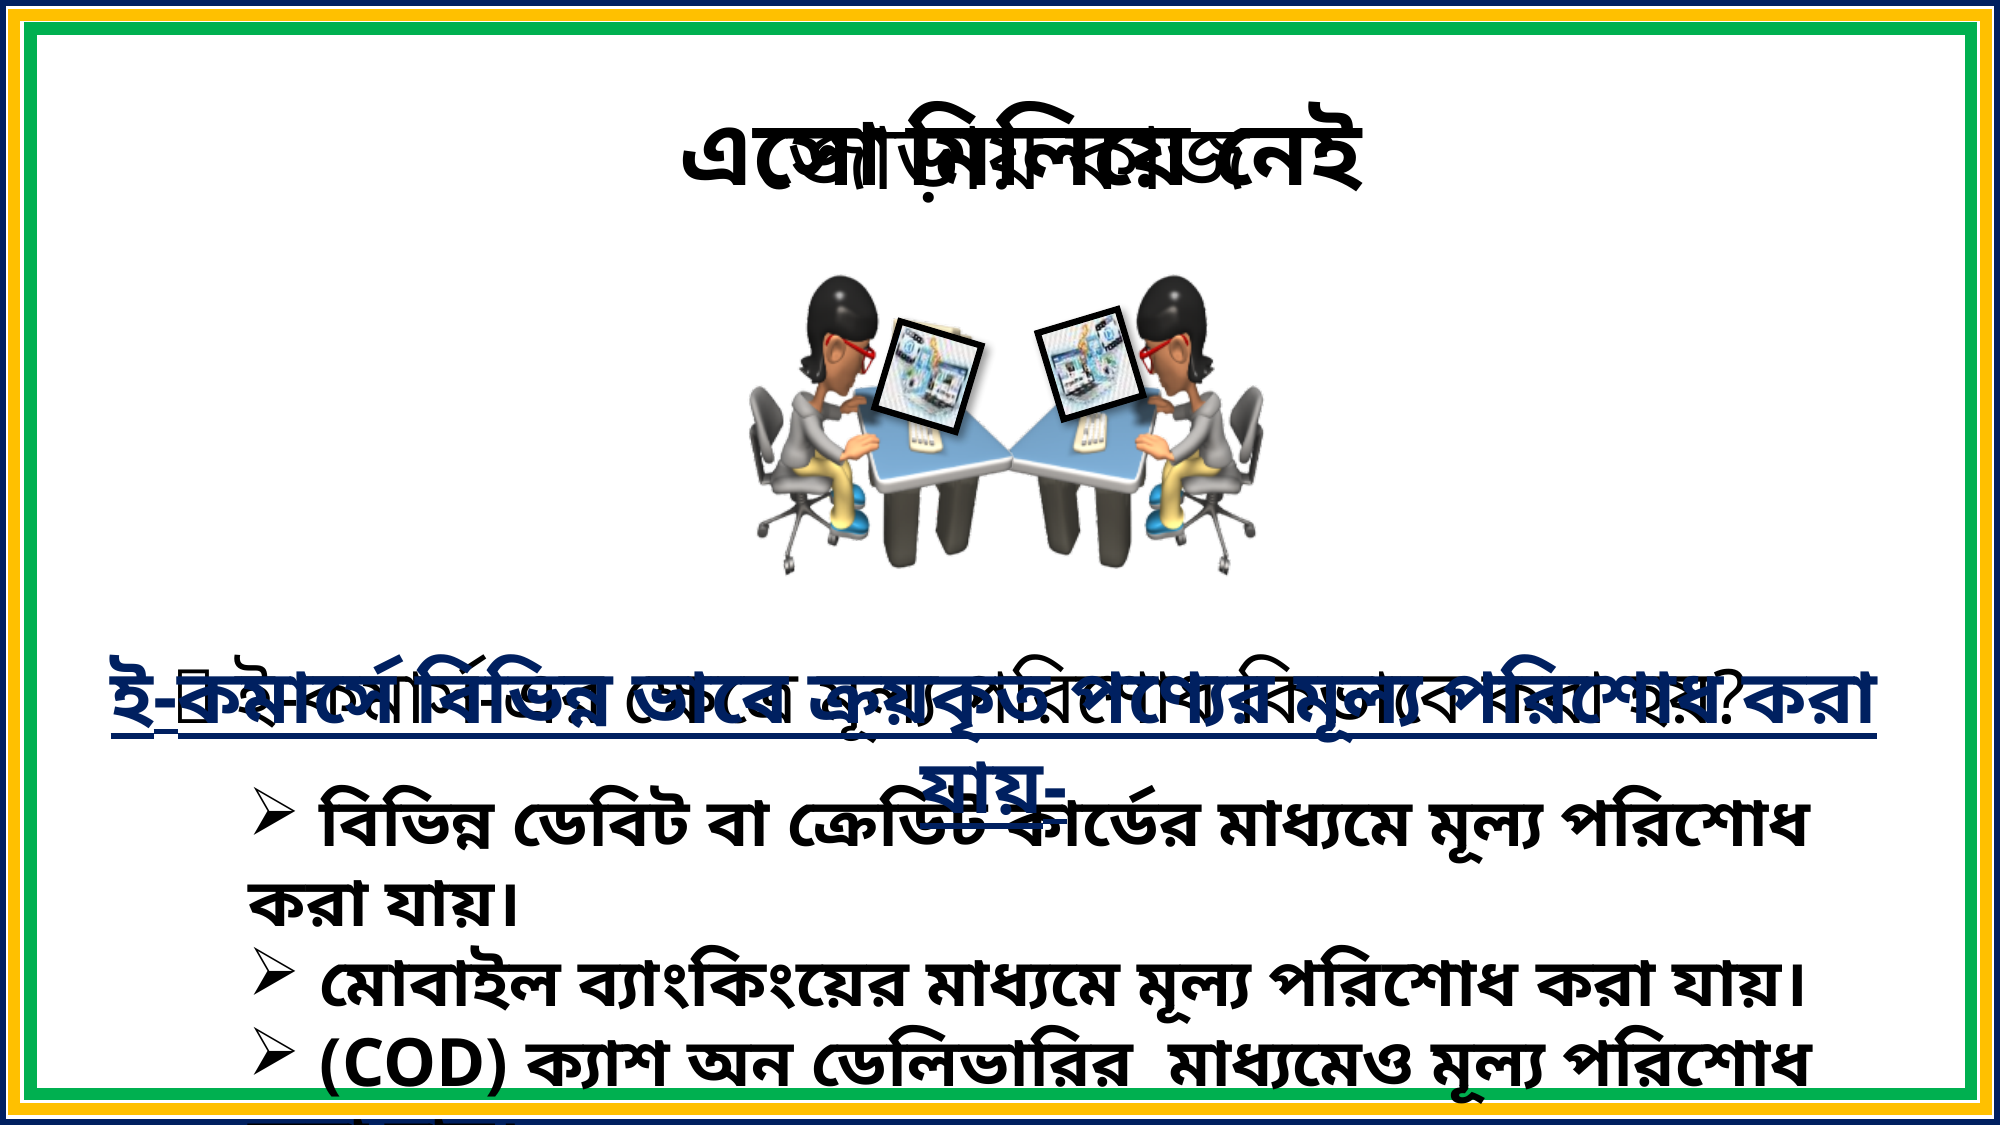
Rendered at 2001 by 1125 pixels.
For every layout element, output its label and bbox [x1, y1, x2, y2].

text_box [0, 0, 2000, 1125]
